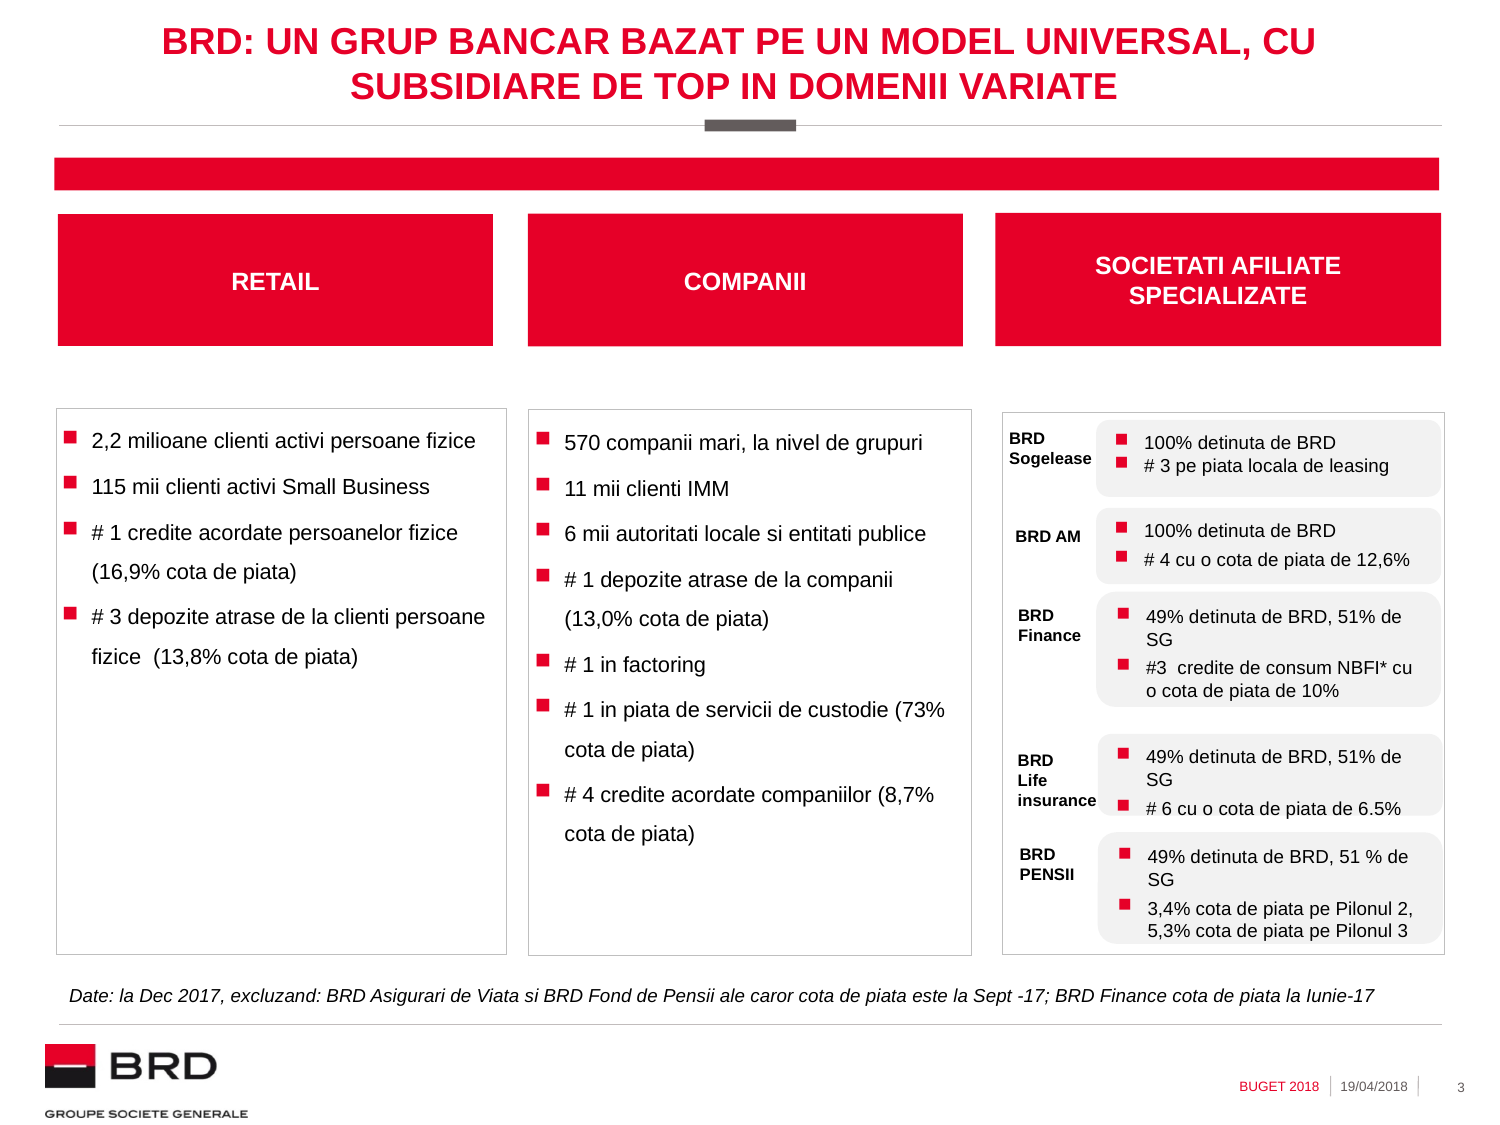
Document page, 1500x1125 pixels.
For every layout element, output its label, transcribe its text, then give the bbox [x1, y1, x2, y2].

text_box BRD PENSII [1004, 836, 1135, 891]
text_box 49% detinuta de BRD, 51% de SG #3 credite de consum NBFI* cu o cota de piata de 10% [1096, 591, 1442, 707]
text_box 100% detinuta de BRD # 4 cu o cota de piata de 12,6% [1096, 507, 1442, 585]
text_box 2,2 milioane clienti activi persoane fizice 115 mii clienti activi Small Business # 1 credite acordate persoanelor fizice (16,9% cota de piata) # 3 depozite atrase de la clienti persoane fizice (13,8% cota de piata) [56, 408, 507, 955]
text_box 49% detinuta de BRD, 51 % de SG 3,4% cota de piata pe Pilonul 2, 5,3% cota de piata pe Pilonul 3 [1097, 832, 1443, 944]
text_box companii [527, 213, 963, 347]
text_box 570 companii mari, la nivel de grupuri 11 mii clienti IMM 6 mii autoritati locale si entitati publice # 1 depozite atrase de la companii (13,0% cota de piata) # 1 in factoring # 1 in piata de servicii de custodie (73% cota de piata) # 4 credite acordate companiilor (8,7% cota de piata) [528, 409, 972, 956]
picture [45, 1044, 248, 1118]
text_box [849, 989, 1484, 1024]
text_box Date: la Dec 2017, excluzand: BRD Asigurari de Viata si BRD Fond de Pensii ale caror cota de piata este la Sept -17; BRD Finance cota de piata la Iunie-17 [54, 975, 1424, 1014]
text_box retail [57, 214, 493, 346]
text_box BRD Sogelease [994, 420, 1133, 475]
text_box BRD AM [1000, 518, 1104, 554]
text_box [1002, 412, 1445, 955]
title BRD: Un grup bancar BAZAT PE UN MODEL UNIVERSAL, CU SUBSIDIARE DE TOP IN DOMENII VARIATE [54, 16, 1437, 108]
text_box 100% detinuta de BRD # 3 pe piata locala de leasing [1096, 419, 1442, 497]
text_box BRD Life insurance [1002, 742, 1133, 818]
text_box Societati afiliate specializate [995, 212, 1442, 347]
text_box 49% detinuta de BRD, 51% de SG # 6 cu o cota de piata de 6.5% [1099, 733, 1443, 816]
text_box [52, 155, 1441, 193]
text_box BRD Finance [1003, 597, 1107, 652]
